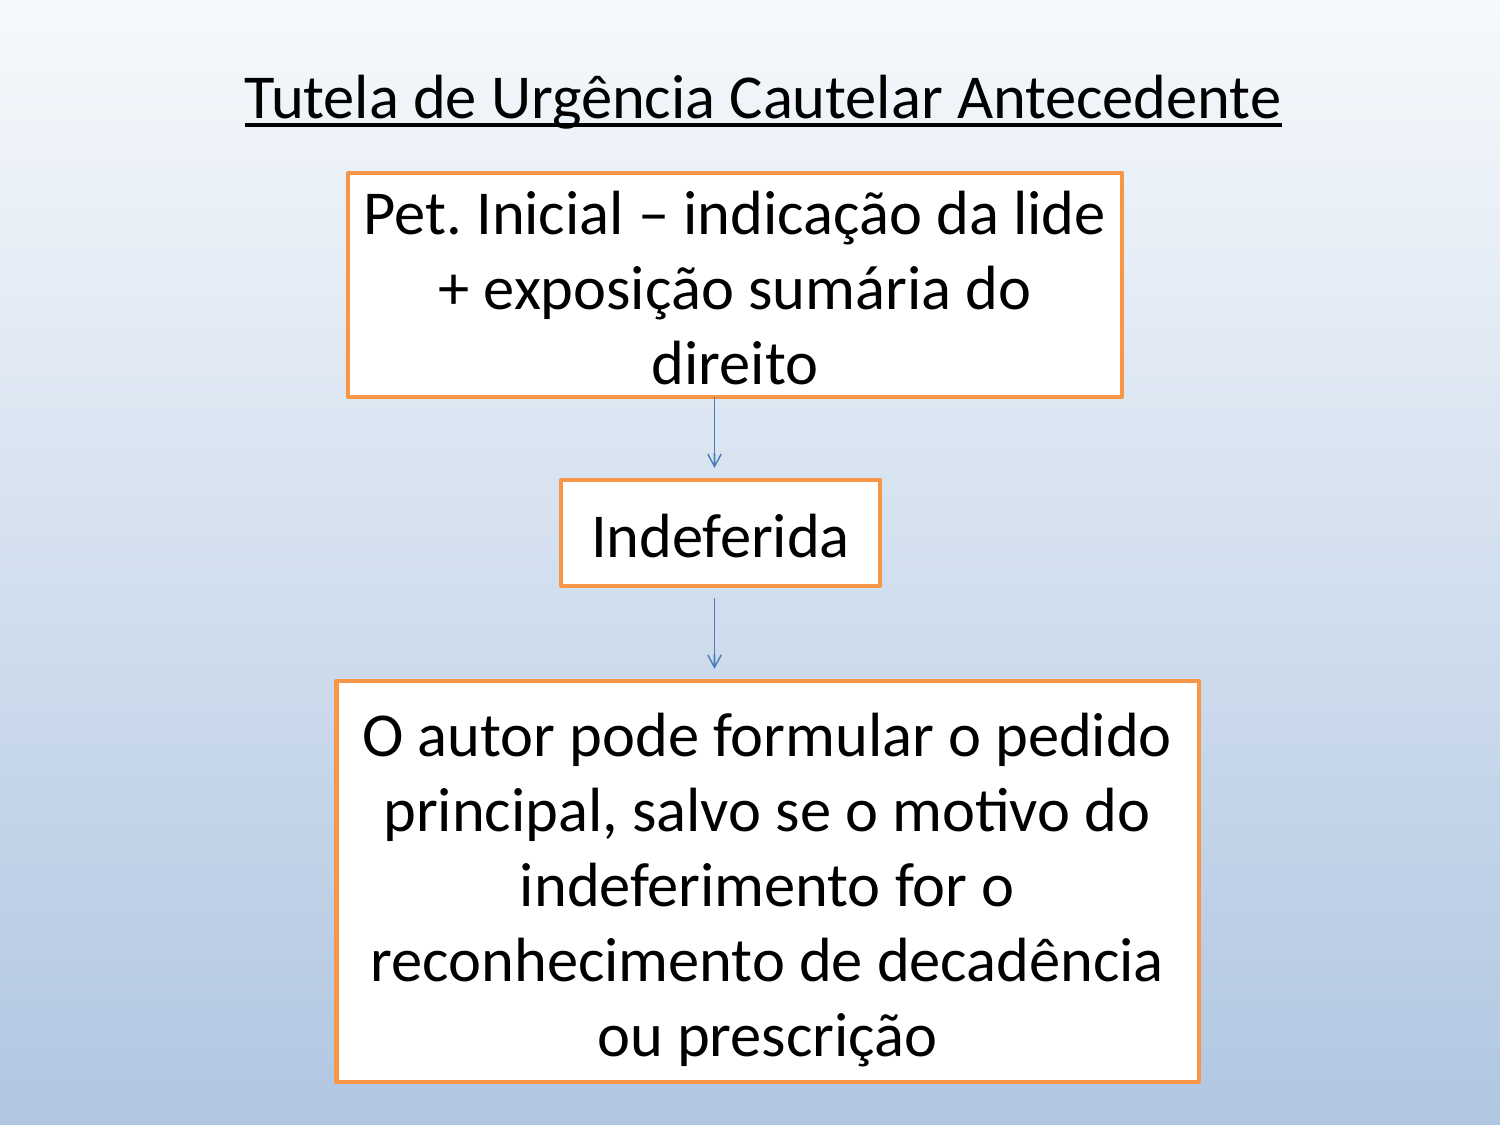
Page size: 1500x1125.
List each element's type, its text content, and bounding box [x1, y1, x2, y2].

text_box O autor pode formular o pedido principal, salvo se o motivo do indeferimento for o reconhecimento de decadência ou prescrição [334, 679, 1201, 1084]
title Tutela de Urgência Cautelar Antecedente [88, 0, 1439, 188]
text_box Pet. Inicial – indicação da lide + exposição sumária do direito [346, 171, 1124, 399]
text_box Indeferida [559, 478, 882, 588]
